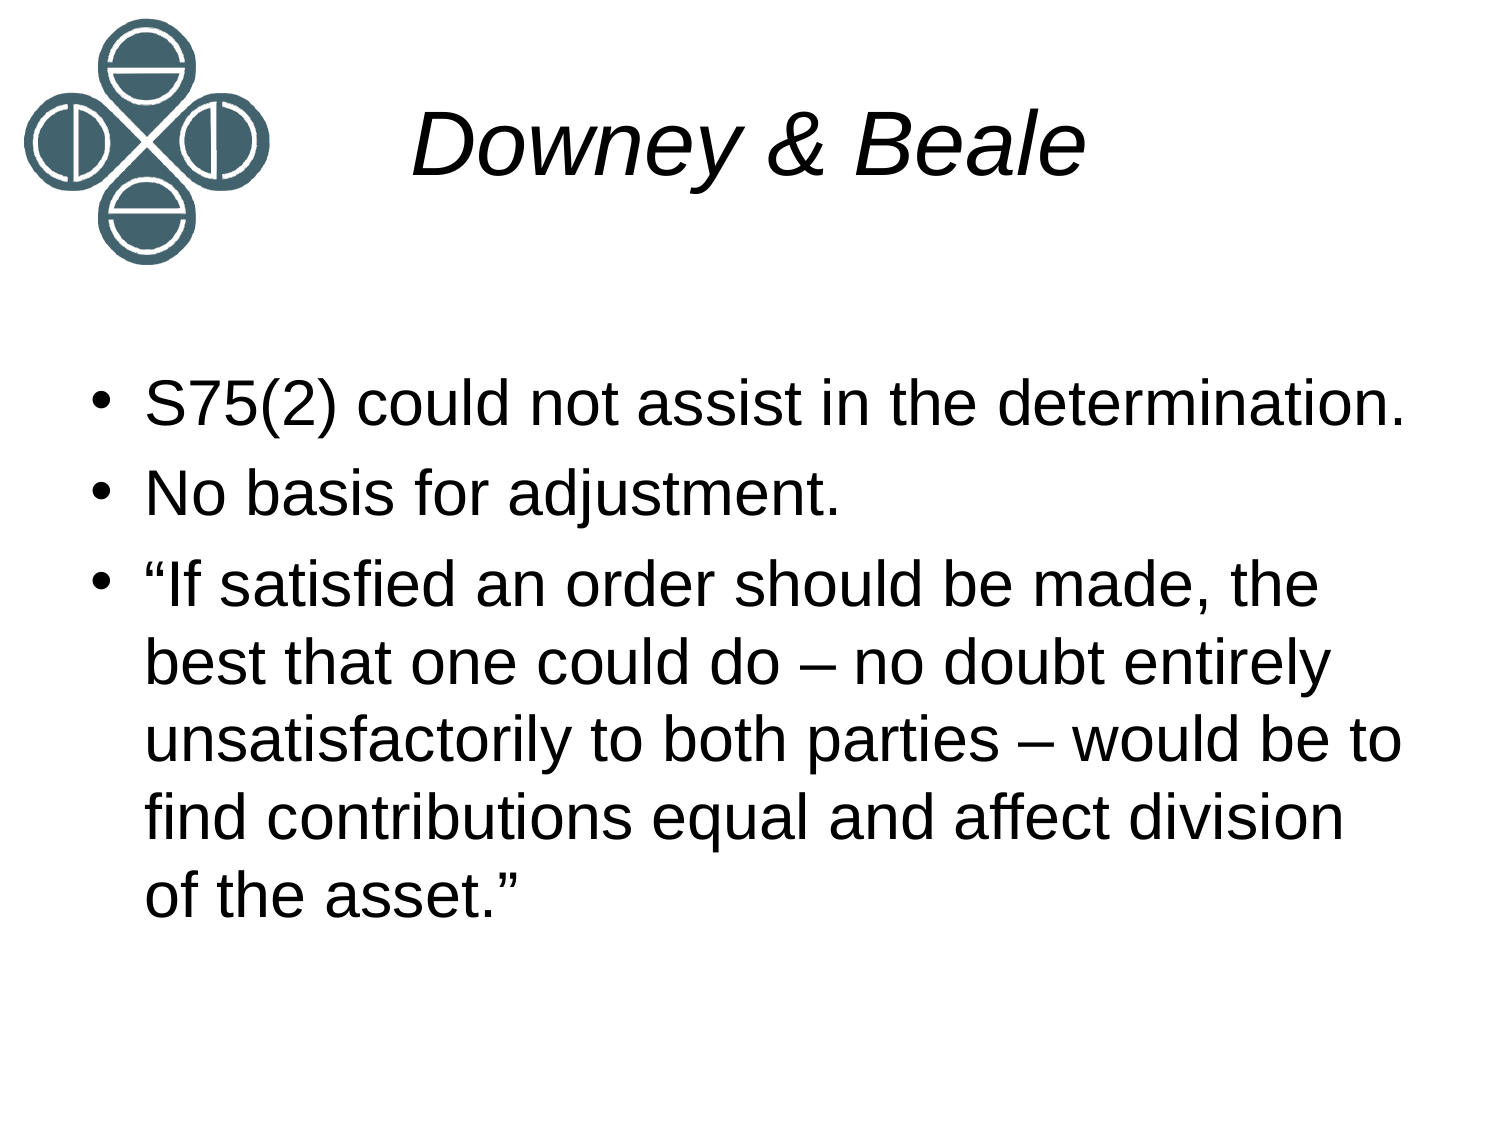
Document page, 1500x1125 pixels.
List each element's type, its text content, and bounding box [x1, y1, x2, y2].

list S75(2) could not assist in the determination. No basis for adjustment. “If satisfied an order should be made, the best that one could do – no doubt entirely unsatisfactorily to both parties – would be to find contributions equal and affect division of the asset.” [75, 262, 1425, 1005]
picture [23, 18, 270, 265]
title Downey & Beale [275, 45, 1425, 233]
